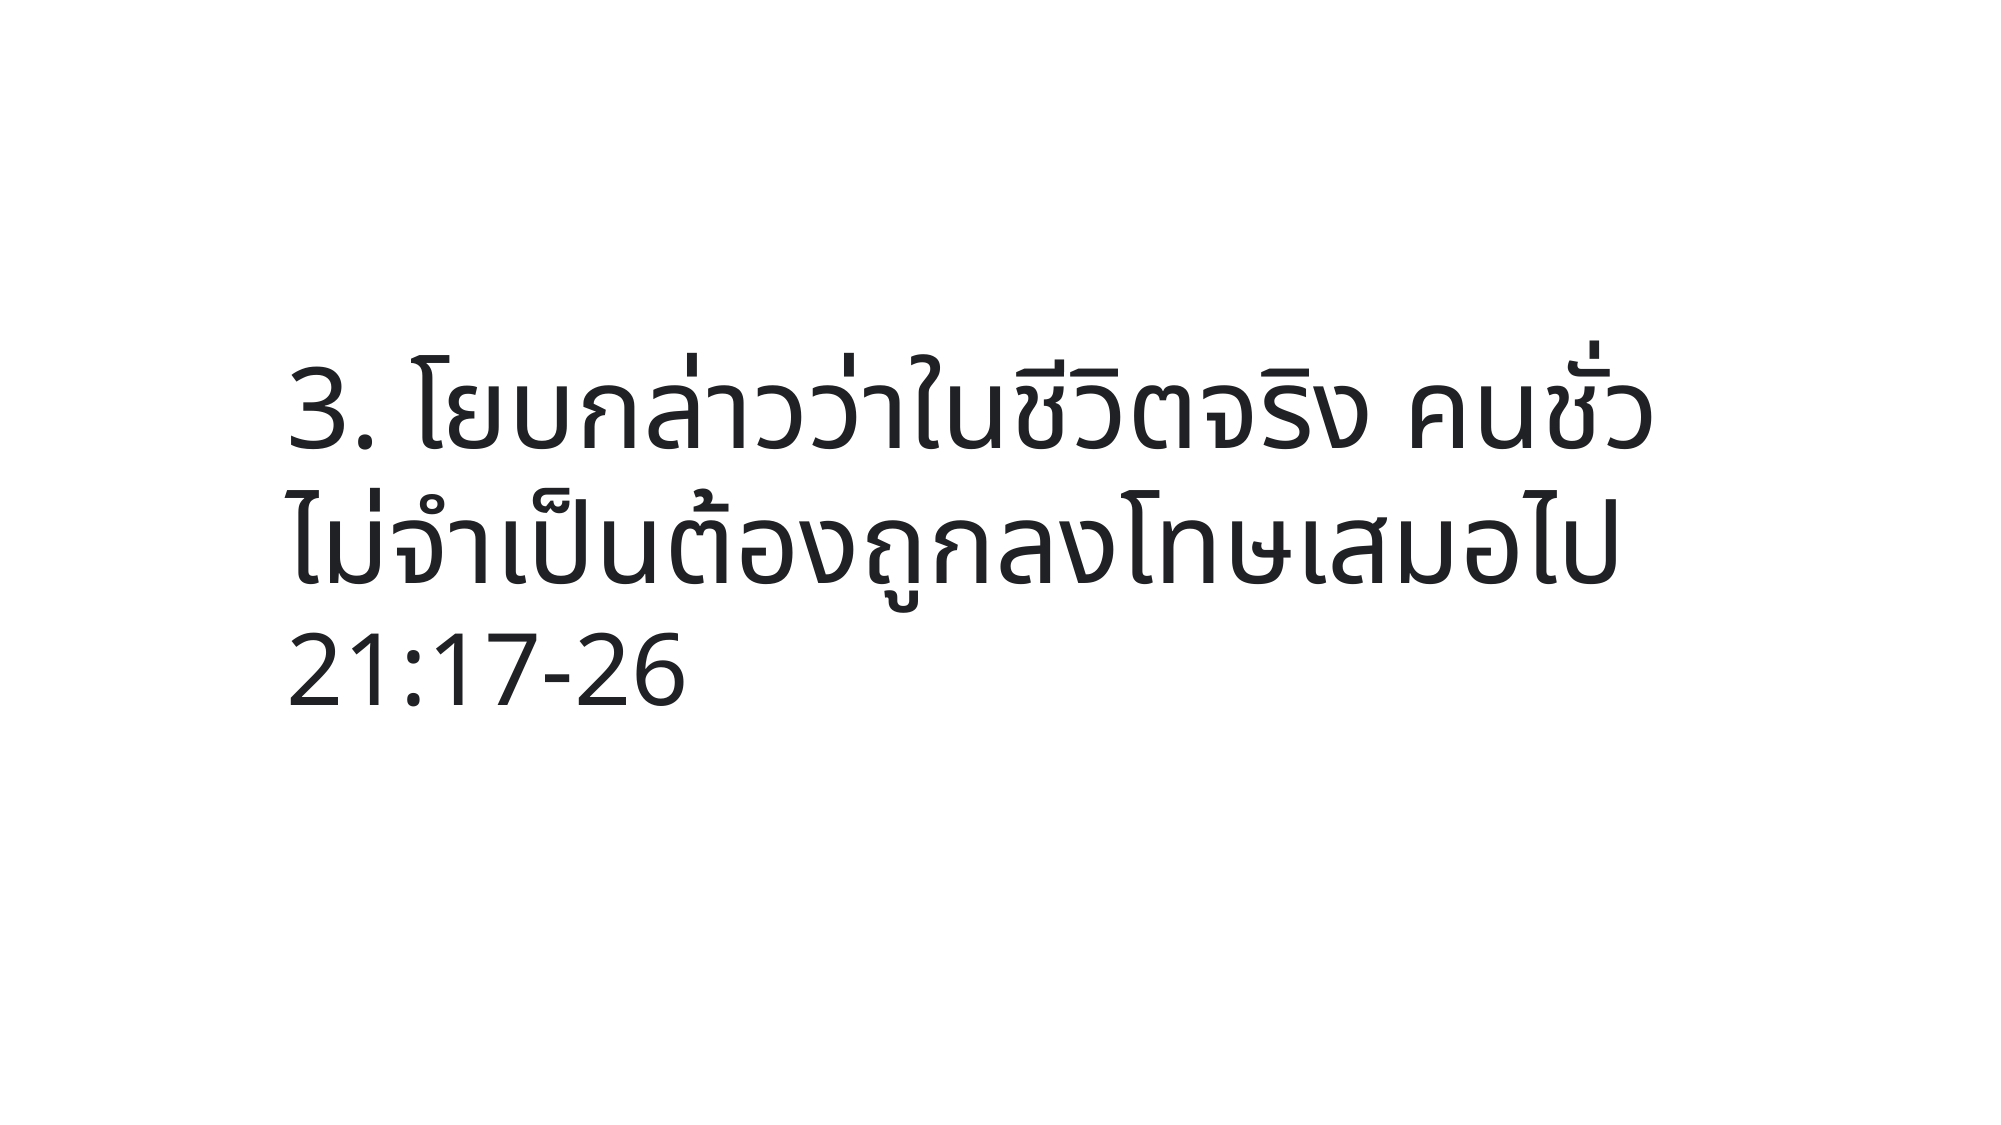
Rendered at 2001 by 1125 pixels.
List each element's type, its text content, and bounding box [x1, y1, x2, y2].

text_box 3. โยบกล่าวว่าในชีวิตจริง คนชั่วไม่จำเป็นต้องถูกลงโทษเสมอไป 21:17-26 [271, 328, 1700, 733]
